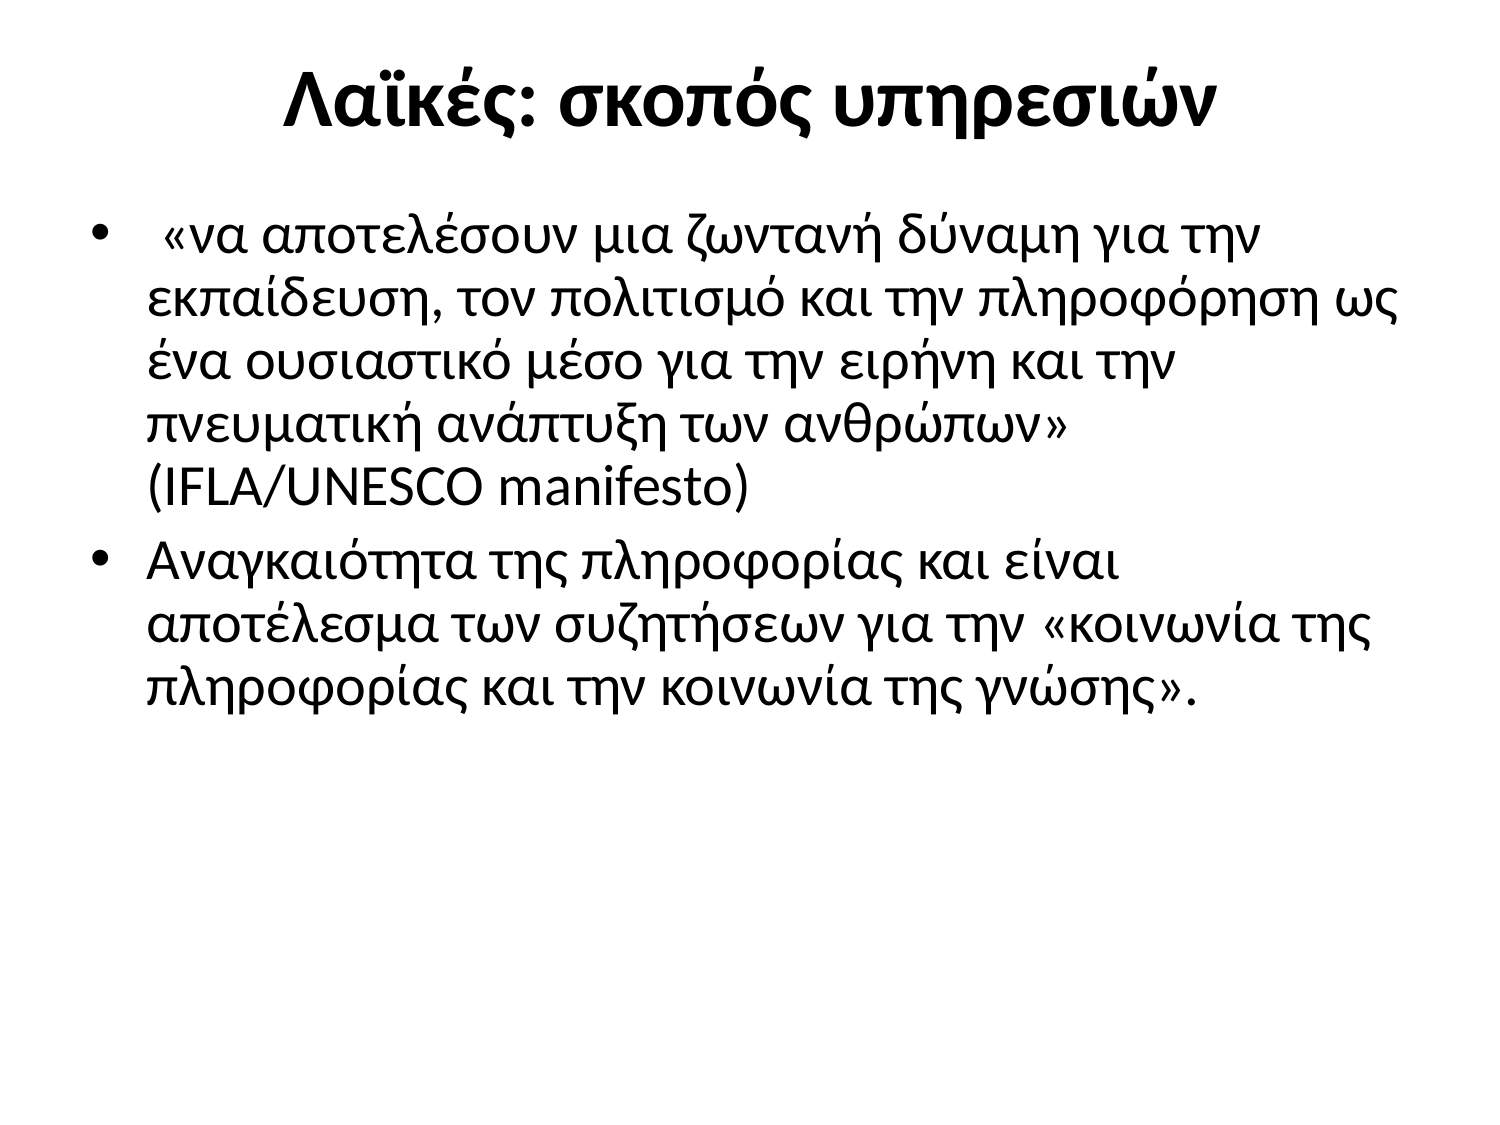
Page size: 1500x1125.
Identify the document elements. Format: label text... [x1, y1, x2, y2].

list «να αποτελέσουν μια ζωντανή δύναμη για την εκπαίδευση, τον πολιτισμό και την πληροφόρηση ως ένα ουσιαστικό μέσο για την ειρήνη και την πνευματική ανάπτυξη των ανθρώπων» (IFLA/UNESCO manifesto) Αναγκαιότητα της πληροφορίας και είναι αποτέλεσμα των συζητήσεων για την «κοινωνία της πληροφορίας και την κοινωνία της γνώσης». [75, 196, 1425, 1024]
title Λαϊκές: σκοπός υπηρεσιών [76, 19, 1427, 169]
